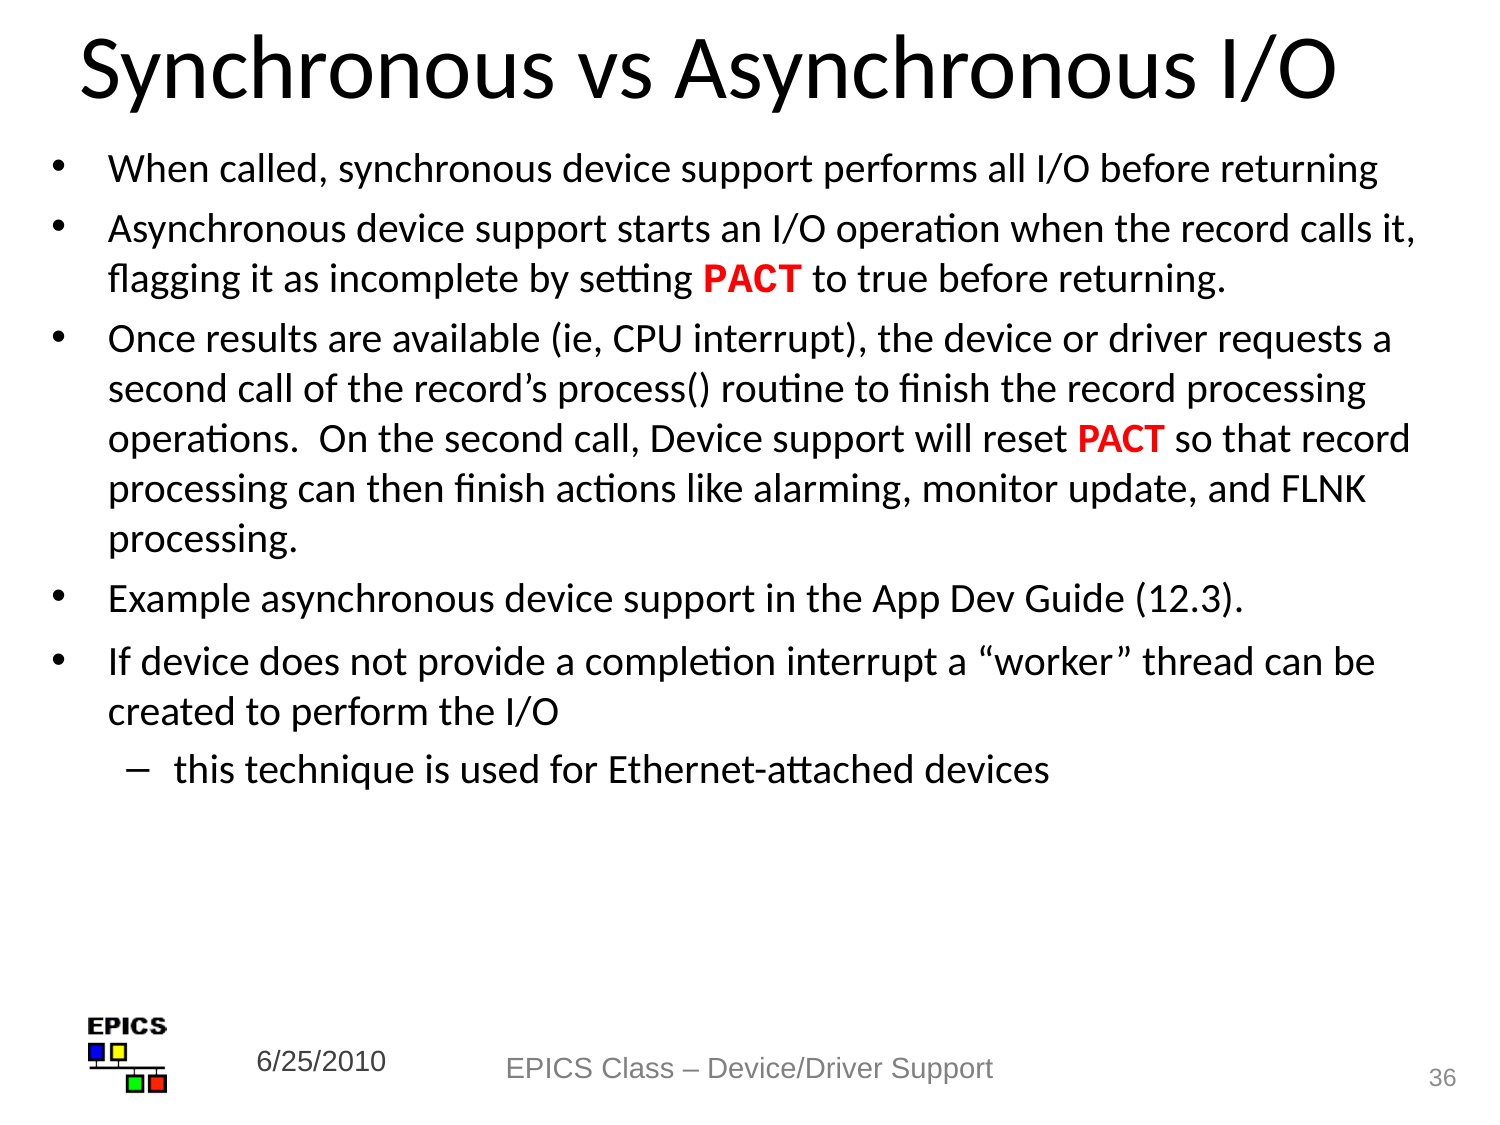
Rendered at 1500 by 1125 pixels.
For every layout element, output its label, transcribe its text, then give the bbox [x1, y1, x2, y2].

picture [88, 1016, 167, 1095]
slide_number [201, 1035, 442, 1095]
title Synchronous vs Asynchronous I/O [56, 0, 1362, 134]
slide_number 36 [1298, 1043, 1471, 1109]
footer EPICS Class – Device/Driver Support [447, 1035, 1053, 1098]
list When called, synchronous device support performs all I/O before returning Asynchronous device support starts an I/O operation when the record calls it, flagging it as incomplete by setting PACT to true before returning. Once results are available (ie, CPU interrupt), the device or driver requests a second call of the record’s process() routine to finish the record processing operations. On the second call, Device support will reset PACT so that record processing can then finish actions like alarming, monitor update, and FLNK processing. Example asynchronous device support in the App Dev Guide (12.3). If device does not provide a completion interrupt a “worker” thread can be created to perform the I/O this technique is used for Ethernet-attached devices [38, 134, 1463, 864]
